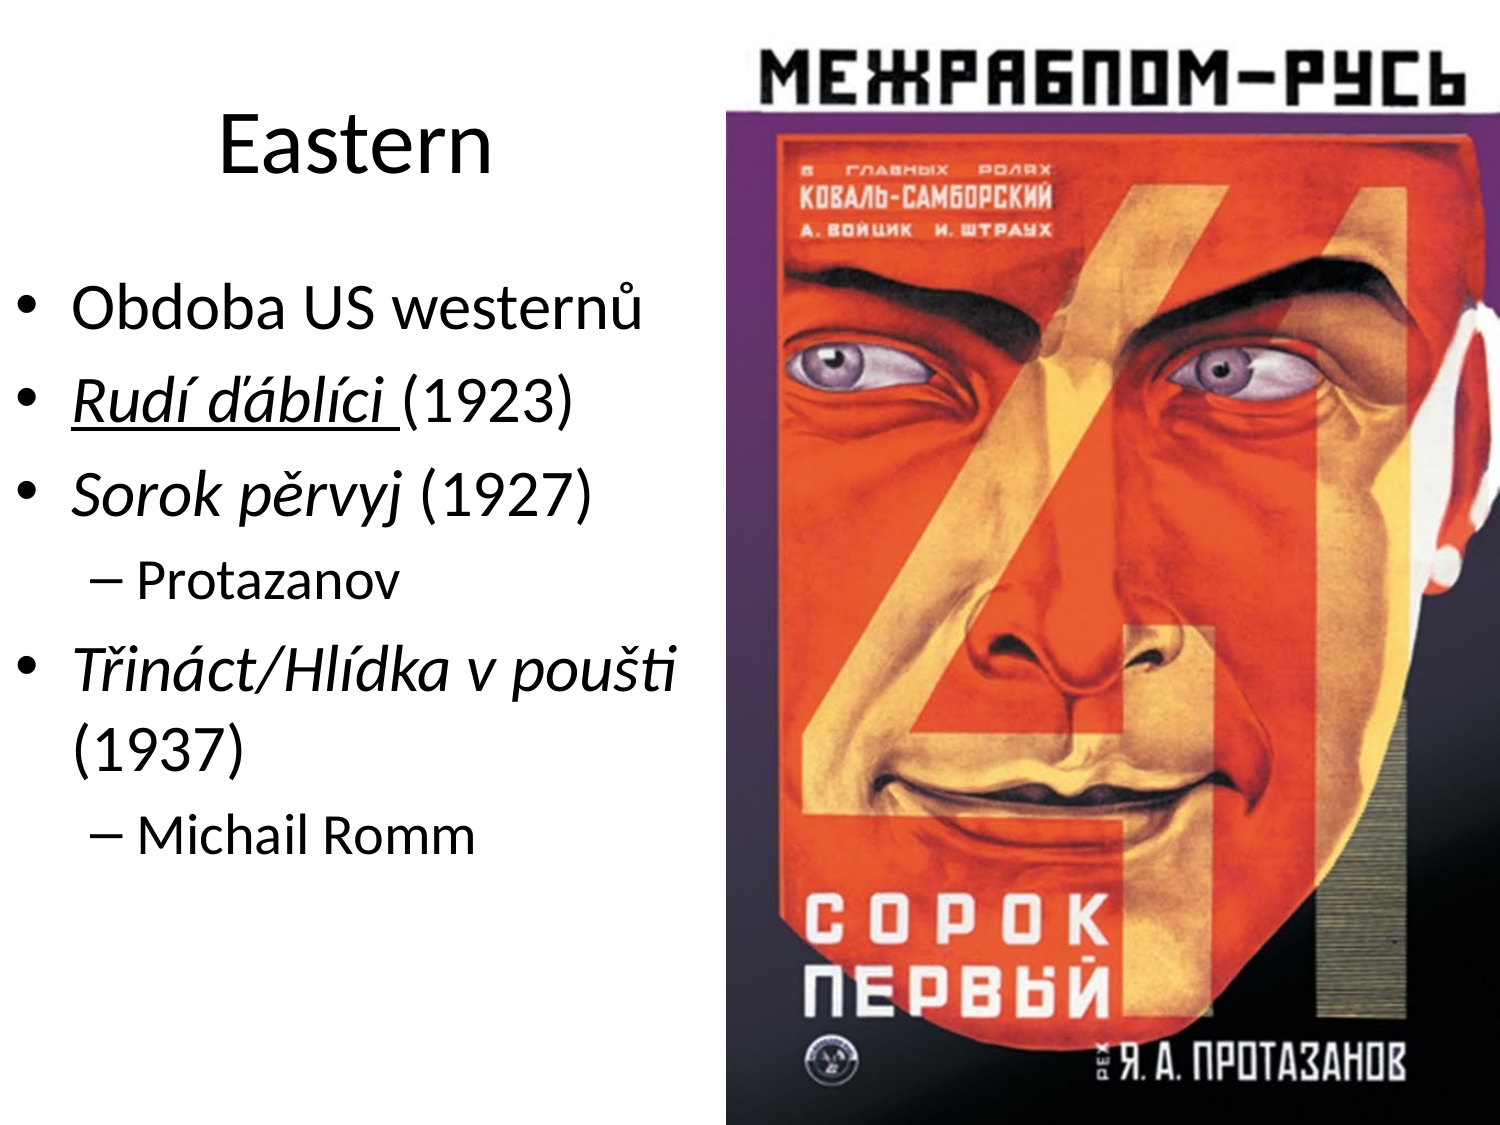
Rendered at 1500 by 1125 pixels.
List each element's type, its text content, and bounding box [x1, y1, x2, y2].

title Eastern [29, 42, 705, 231]
list Obdoba US westernů Rudí ďáblíci (1923) Sorok pěrvyj (1927) Protazanov Třináct/Hlídka v poušti (1937) Michail Romm [0, 255, 721, 998]
picture [726, 0, 1500, 1125]
